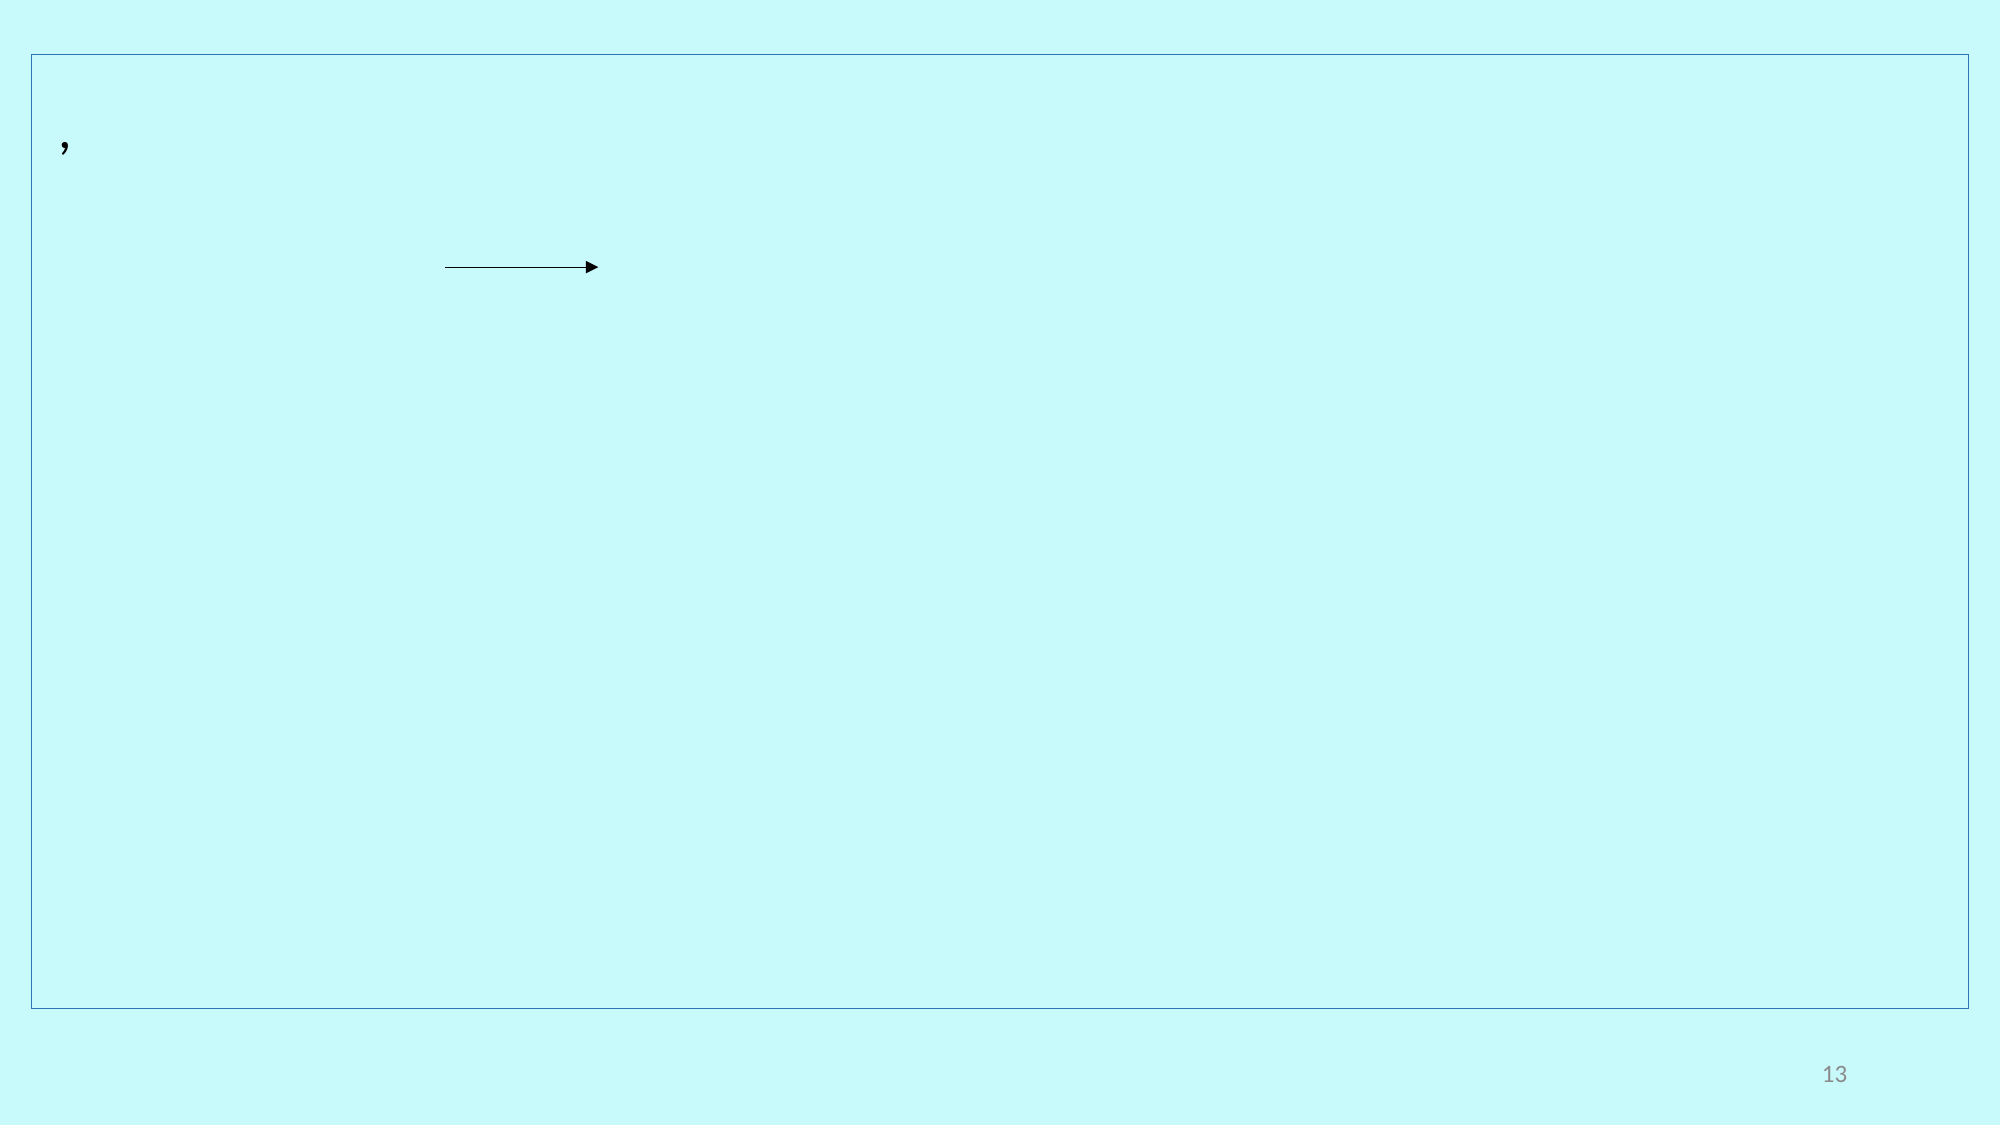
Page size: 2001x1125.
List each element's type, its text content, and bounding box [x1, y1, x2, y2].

slide_number 13 [1412, 1042, 1863, 1103]
